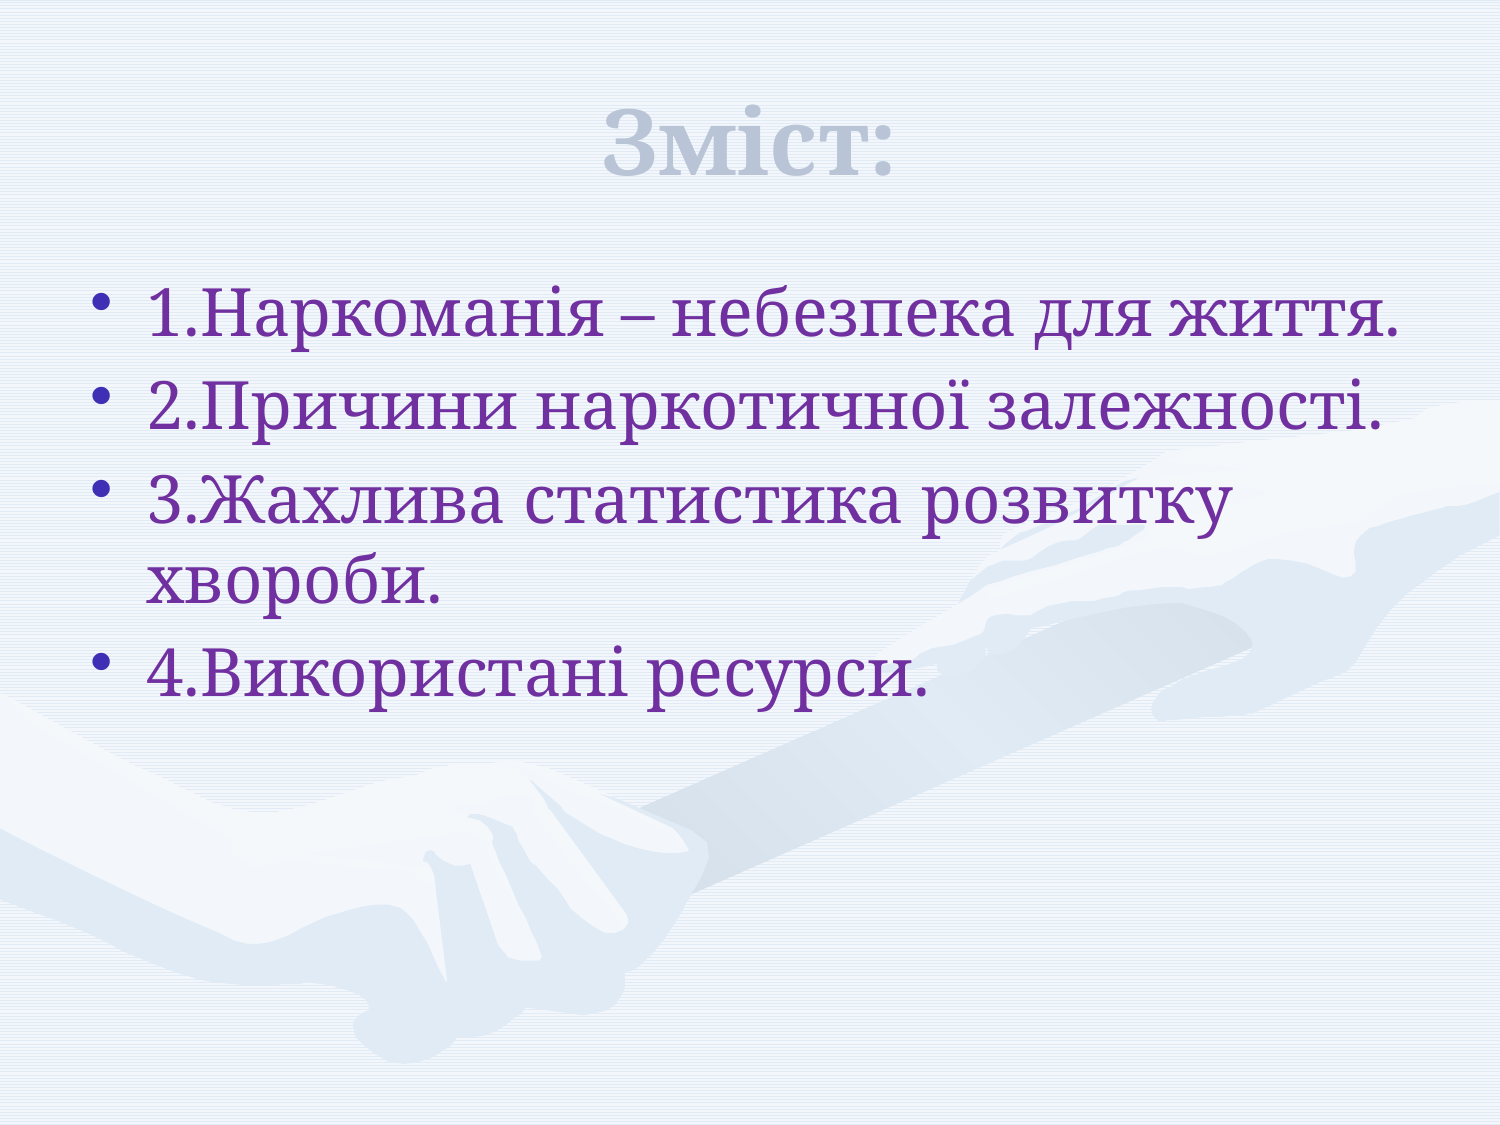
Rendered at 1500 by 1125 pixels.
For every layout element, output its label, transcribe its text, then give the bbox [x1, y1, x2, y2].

title Зміст: [75, 45, 1425, 233]
list 1.Наркоманія – небезпека для життя. 2.Причини наркотичної залежності. 3.Жахлива статистика розвитку хвороби. 4.Використані ресурси. [75, 262, 1425, 1000]
